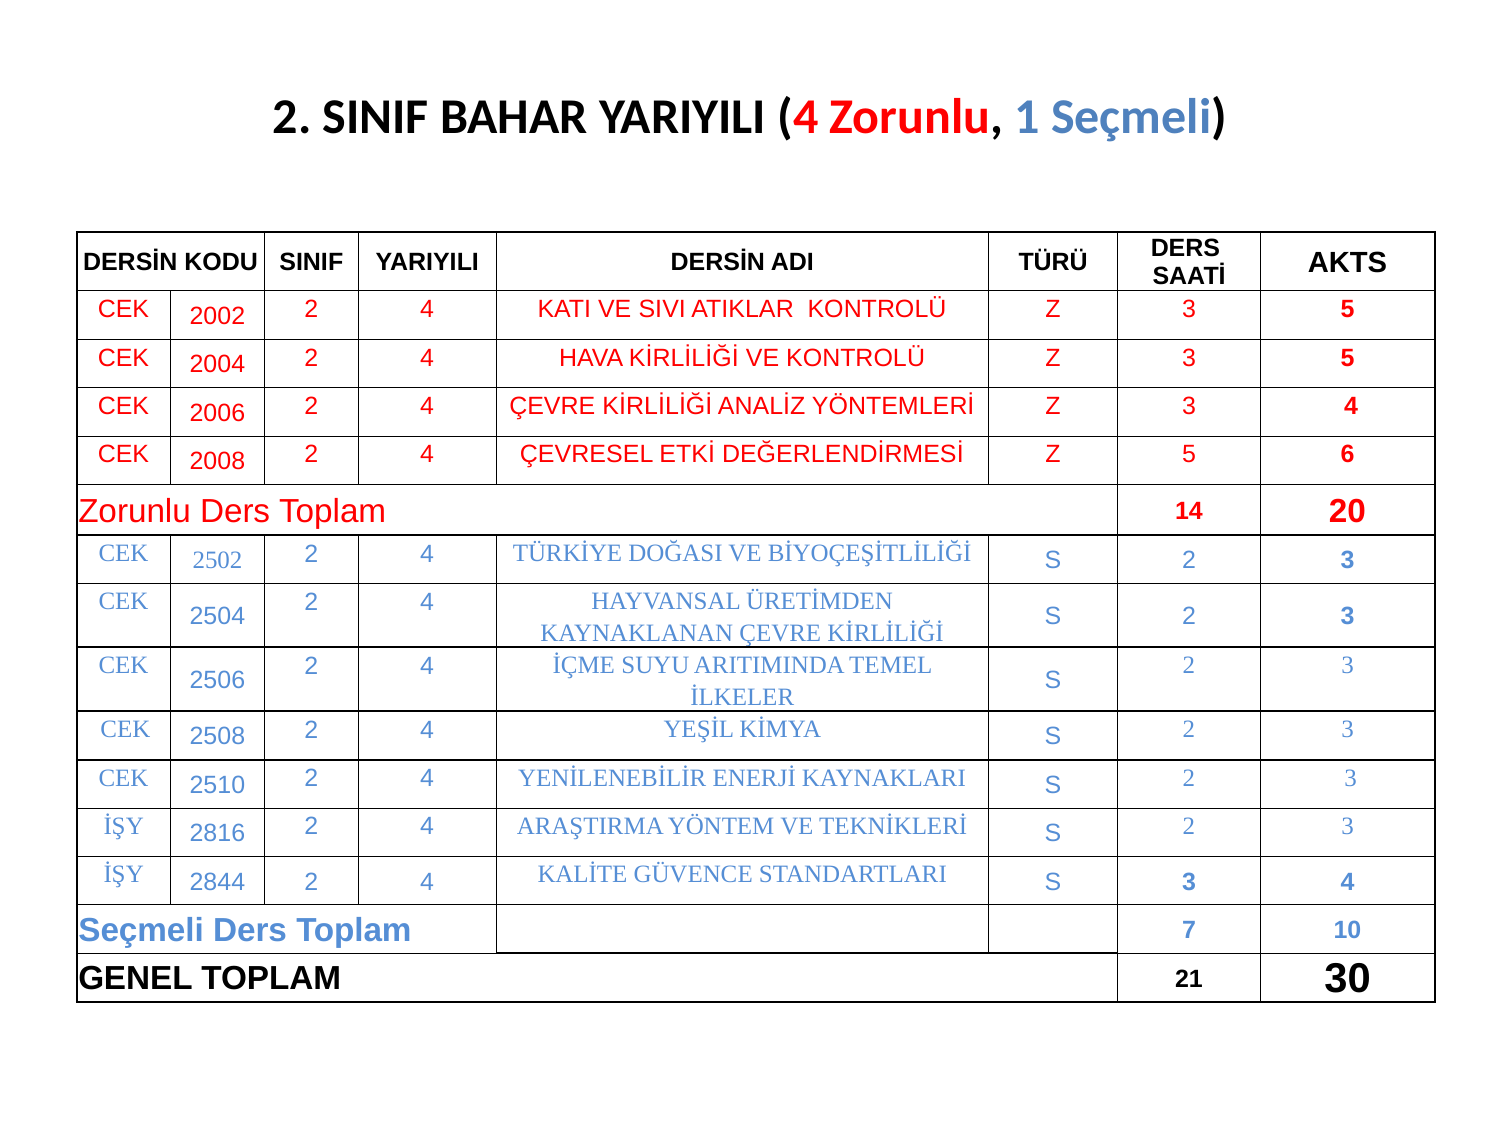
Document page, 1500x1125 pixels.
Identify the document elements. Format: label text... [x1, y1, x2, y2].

table_cell [497, 905, 988, 952]
table_cell GENEL TOPLAM [78, 954, 1117, 1001]
table_cell 4 [359, 584, 496, 646]
table_cell 2816 [171, 809, 264, 856]
table_cell ÇEVRE KİRLİLİĞİ ANALİZ YÖNTEMLERİ [497, 388, 988, 436]
table_cell Seçmeli Ders Toplam [78, 905, 496, 953]
table_cell 4 [359, 340, 496, 387]
table_header AKTS [1261, 233, 1434, 290]
table_cell 2002 [171, 291, 264, 339]
table_cell [989, 905, 1117, 952]
table_cell İÇME SUYU ARITIMINDA TEMEL İLKELER [497, 648, 988, 710]
table_cell 2 [1118, 648, 1260, 710]
table_cell ARAŞTIRMA YÖNTEM VE TEKNİKLERİ [497, 809, 988, 856]
table_cell 2 [265, 291, 358, 339]
table_cell ÇEVRESEL ETKİ DEĞERLENDİRMESİ [497, 437, 988, 484]
table_cell 2 [265, 761, 358, 808]
table_cell 6 [1261, 437, 1434, 484]
table_cell Z [989, 437, 1117, 484]
table_cell KALİTE GÜVENCE STANDARTLARI [497, 857, 988, 904]
table_cell 3 [1261, 584, 1434, 646]
table_cell CEK [78, 388, 170, 436]
table_cell S [989, 584, 1117, 646]
table_cell 3 [1118, 388, 1260, 436]
table_cell 4 [359, 809, 496, 856]
table_cell HAYVANSAL ÜRETİMDEN KAYNAKLANAN ÇEVRE KİRLİLİĞİ [497, 584, 988, 646]
table_cell 4 [359, 536, 496, 583]
table_cell 2506 [171, 648, 264, 710]
table_cell CEK [78, 437, 170, 484]
table_cell 4 [1261, 388, 1434, 436]
table_cell CEK [78, 584, 170, 646]
table_cell 4 [359, 761, 496, 808]
table_cell 21 [1118, 954, 1260, 1001]
table_cell 20 [1261, 485, 1434, 534]
table_cell CEK [78, 761, 170, 808]
table_cell Zorunlu Ders Toplam [78, 485, 1117, 534]
table_cell CEK [78, 536, 170, 583]
table_cell 2 [265, 437, 358, 484]
table_cell 30 [1261, 954, 1434, 1001]
table_cell 2 [1118, 712, 1260, 759]
table_cell 5 [1261, 291, 1434, 339]
table_cell S [989, 648, 1117, 710]
table_cell KATI VE SIVI ATIKLAR KONTROLÜ [497, 291, 988, 339]
table_cell 4 [359, 437, 496, 484]
table_cell 4 [359, 388, 496, 436]
table_cell S [989, 809, 1117, 856]
table_cell 4 [359, 857, 496, 904]
table_cell 2 [265, 809, 358, 856]
table_header DERS SAATİ [1118, 233, 1260, 290]
table_cell 2 [1118, 536, 1260, 583]
table_cell 2006 [171, 388, 264, 436]
table_cell CEK [78, 712, 170, 759]
table_cell İŞY [78, 809, 170, 856]
table_cell 3 [1118, 291, 1260, 339]
table_header SINIF [265, 233, 358, 290]
table_cell Z [989, 340, 1117, 387]
table_cell 2508 [171, 712, 264, 759]
table_cell 3 [1261, 712, 1434, 759]
table_cell S [989, 761, 1117, 808]
table_cell 4 [359, 712, 496, 759]
title 2. SINIF BAHAR YARIYILI (4 Zorunlu, 1 Seçmeli) [75, 45, 1425, 197]
table_cell HAVA KİRLİLİĞİ VE KONTROLÜ [497, 340, 988, 387]
table_cell Z [989, 291, 1117, 339]
table_cell 14 [1118, 485, 1260, 534]
table_cell 3 [1118, 340, 1260, 387]
table_cell CEK [78, 291, 170, 339]
table_cell 2 [1118, 761, 1260, 808]
table_cell 3 [1261, 536, 1434, 583]
table_cell 4 [359, 291, 496, 339]
table_cell YENİLENEBİLİR ENERJİ KAYNAKLARI [497, 761, 988, 808]
table_cell 2 [265, 388, 358, 436]
table_cell 2 [1118, 809, 1260, 856]
table_cell 2510 [171, 761, 264, 808]
table_cell 4 [359, 648, 496, 710]
table_cell 3 [1261, 809, 1434, 856]
table_cell İŞY [78, 857, 170, 904]
table_cell 2 [265, 857, 358, 904]
table_cell 2 [1118, 584, 1260, 646]
table_cell TÜRKİYE DOĞASI VE BİYOÇEŞİTLİLİĞİ [497, 536, 988, 583]
table_cell 10 [1261, 905, 1434, 953]
table_cell CEK [78, 340, 170, 387]
table_cell 3 [1261, 648, 1434, 710]
table_cell 2502 [171, 536, 264, 583]
table_cell 2 [265, 648, 358, 710]
table_cell 2 [265, 712, 358, 759]
table_header TÜRÜ [989, 233, 1117, 290]
table_cell 3 [1261, 761, 1434, 808]
table_header DERSİN ADI [497, 233, 988, 290]
table_cell Z [989, 388, 1117, 436]
table_cell S [989, 712, 1117, 759]
table_cell 3 [1118, 857, 1260, 904]
table_cell CEK [78, 648, 170, 710]
table_cell 2008 [171, 437, 264, 484]
table_header DERSİN KODU [78, 233, 264, 290]
table_cell S [989, 536, 1117, 583]
table_cell 2 [265, 536, 358, 583]
table_cell 2504 [171, 584, 264, 646]
table_cell 5 [1118, 437, 1260, 484]
table_header YARIYILI [359, 233, 496, 290]
table_cell YEŞİL KİMYA [497, 712, 988, 759]
table_cell 5 [1261, 340, 1434, 387]
table_cell S [989, 857, 1117, 904]
table_cell 2844 [171, 857, 264, 904]
table_cell 2 [265, 340, 358, 387]
table_cell 2004 [171, 340, 264, 387]
table_cell 4 [1261, 857, 1434, 904]
table_cell 2 [265, 584, 358, 646]
table_cell 7 [1118, 905, 1260, 953]
